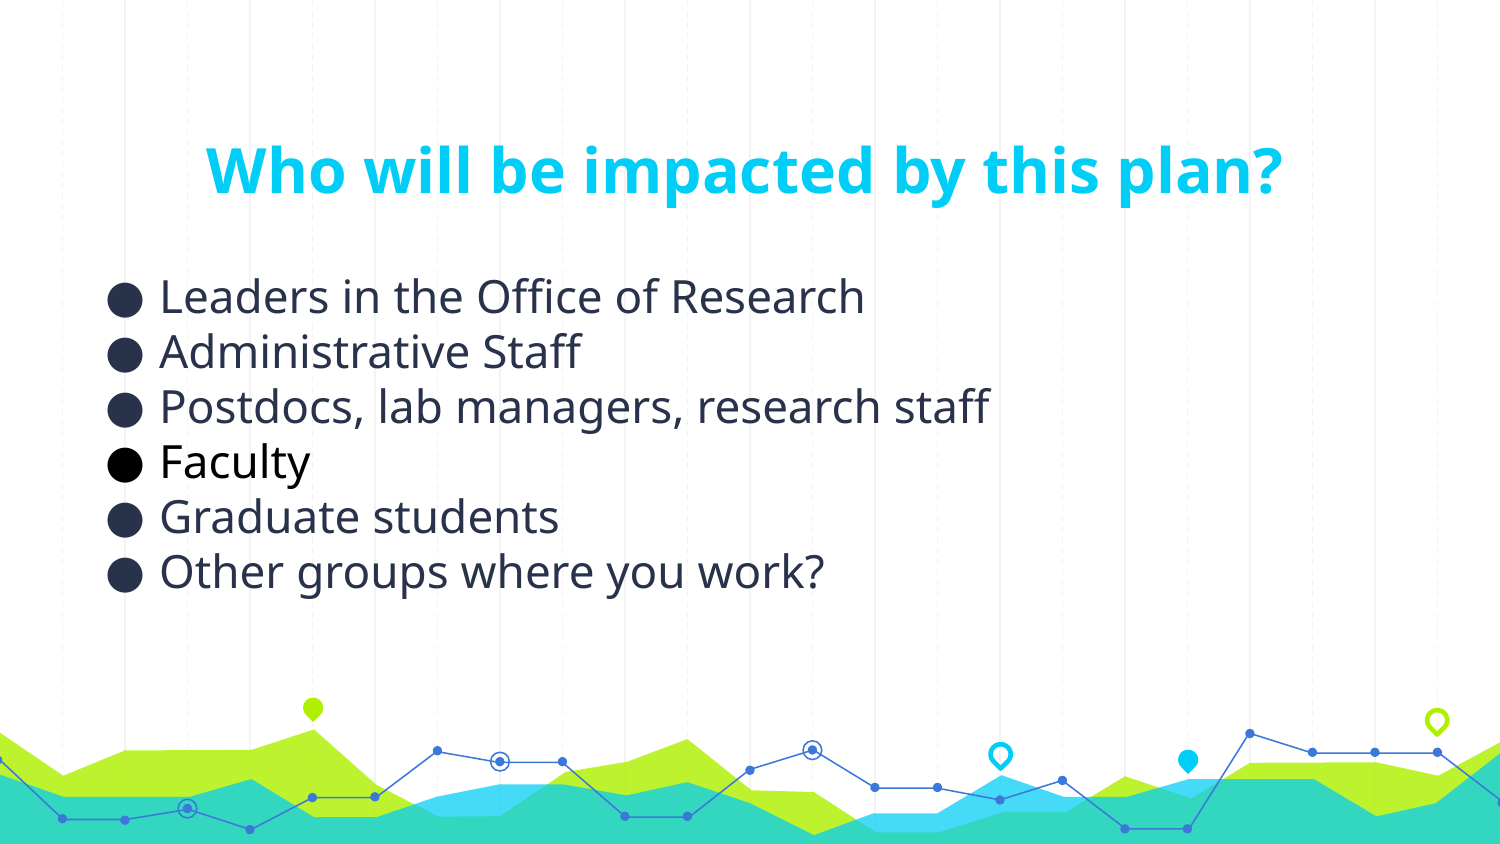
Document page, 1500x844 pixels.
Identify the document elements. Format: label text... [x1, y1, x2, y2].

title Who will be impacted by this plan? [171, 103, 1320, 222]
list Leaders in the Office of Research Administrative Staff Postdocs, lab managers, research staff Faculty Graduate students Other groups where you work? [69, 252, 1438, 568]
